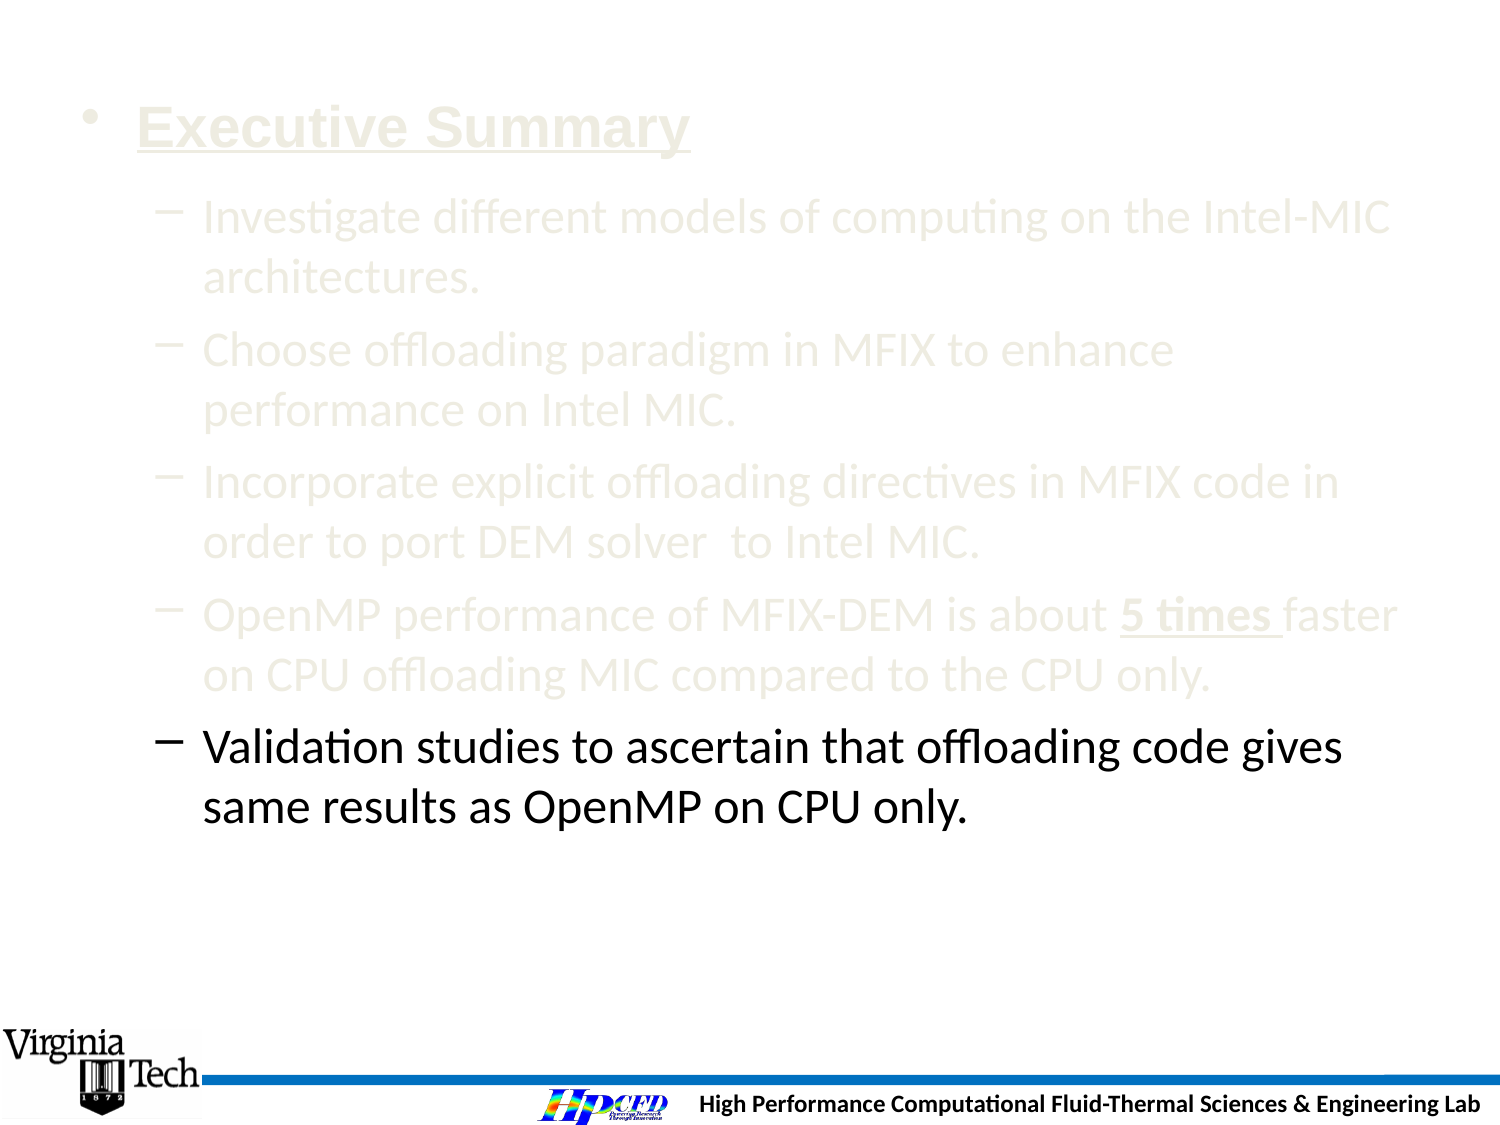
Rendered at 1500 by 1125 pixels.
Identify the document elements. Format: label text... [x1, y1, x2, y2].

picture [2, 1029, 202, 1120]
list Executive Summary Investigate different models of computing on the Intel-MIC architectures. Choose offloading paradigm in MFIX to enhance performance on Intel MIC. Incorporate explicit offloading directives in MFIX code in order to port DEM solver to Intel MIC. OpenMP performance of MFIX-DEM is about 5 times faster on CPU offloading MIC compared to the CPU only. Validation studies to ascertain that offloading code gives same results as OpenMP on CPU only. [65, 81, 1440, 903]
picture [536, 1087, 669, 1125]
